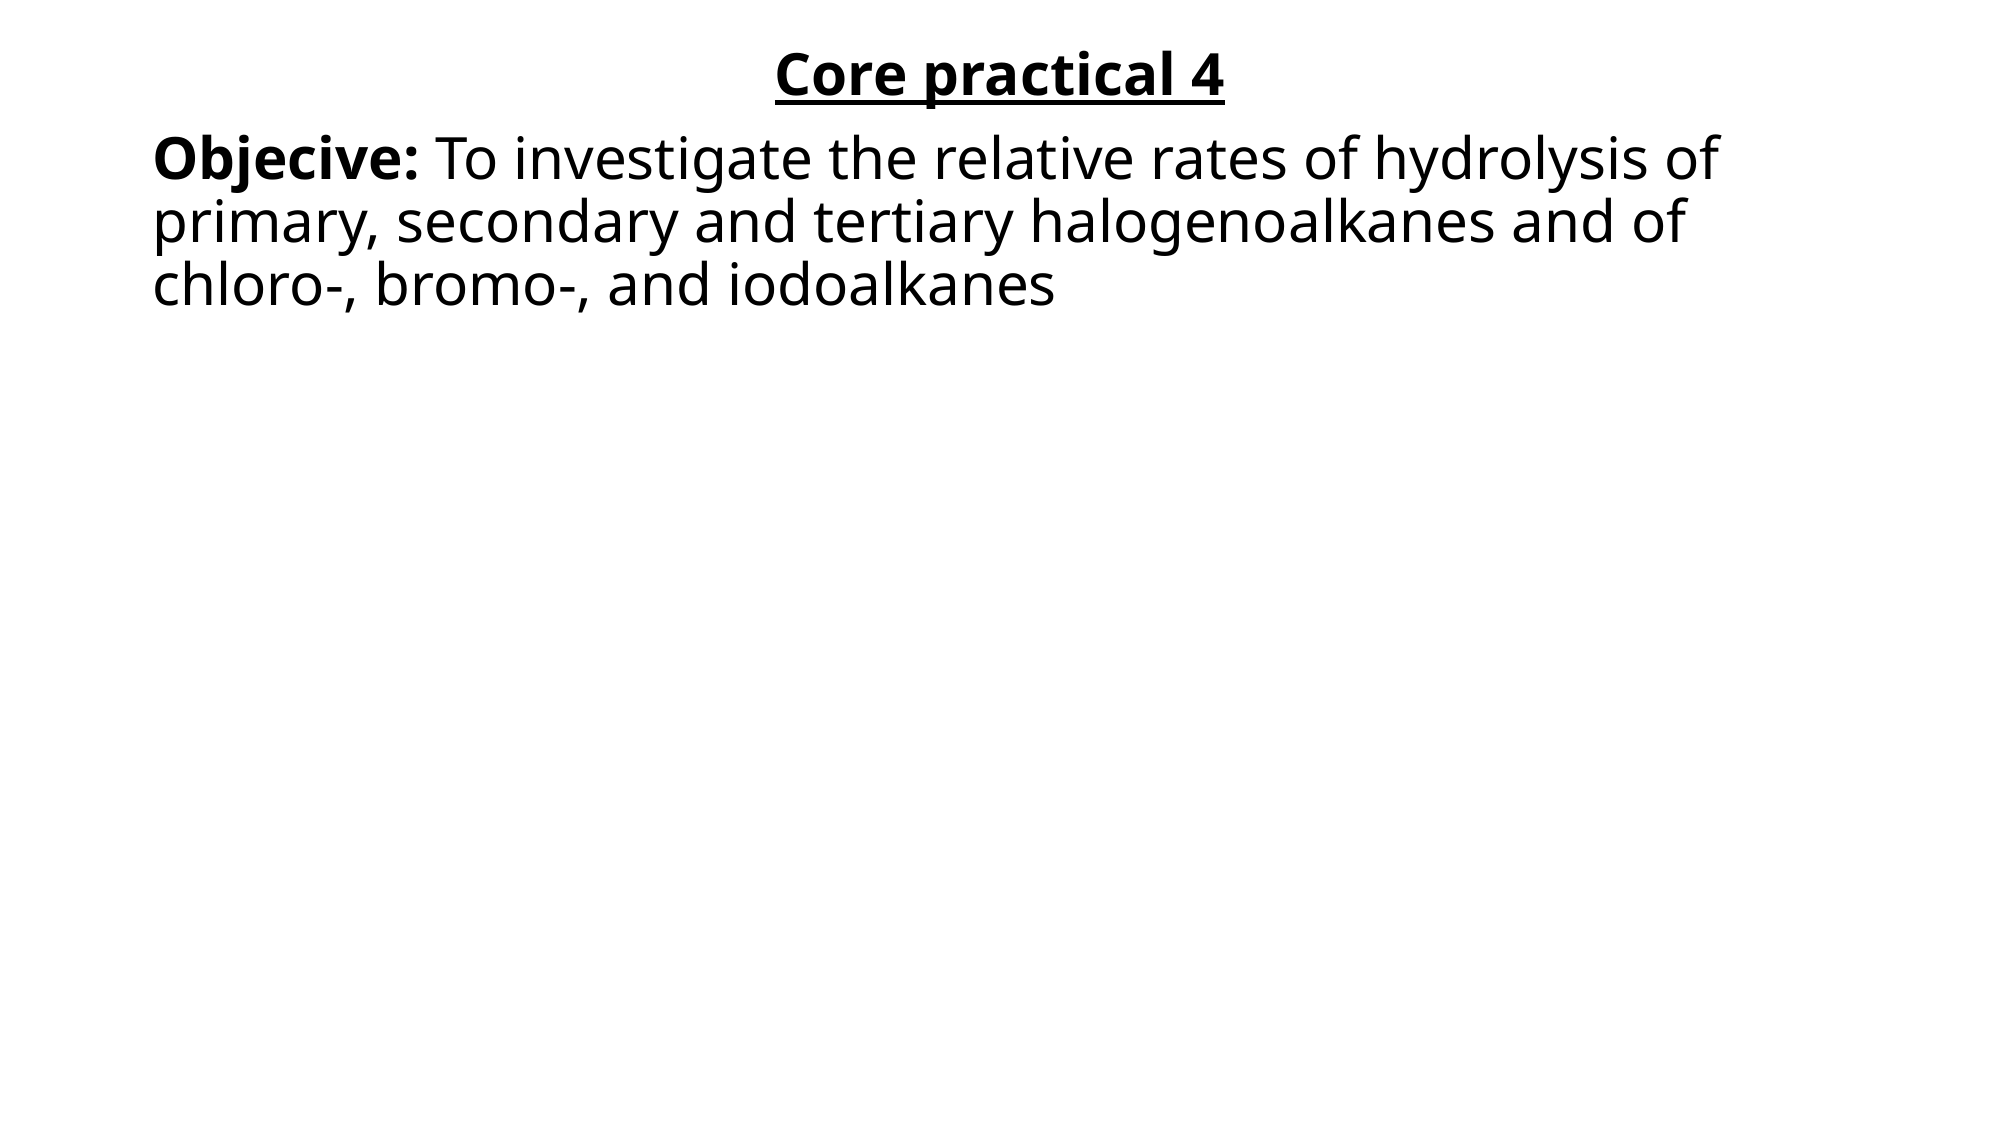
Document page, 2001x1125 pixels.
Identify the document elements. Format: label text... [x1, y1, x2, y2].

list Core practical 4 Objecive: To investigate the relative rates of hydrolysis of primary, secondary and tertiary halogenoalkanes and of chloro-, bromo-, and iodoalkanes [137, 38, 1863, 1014]
